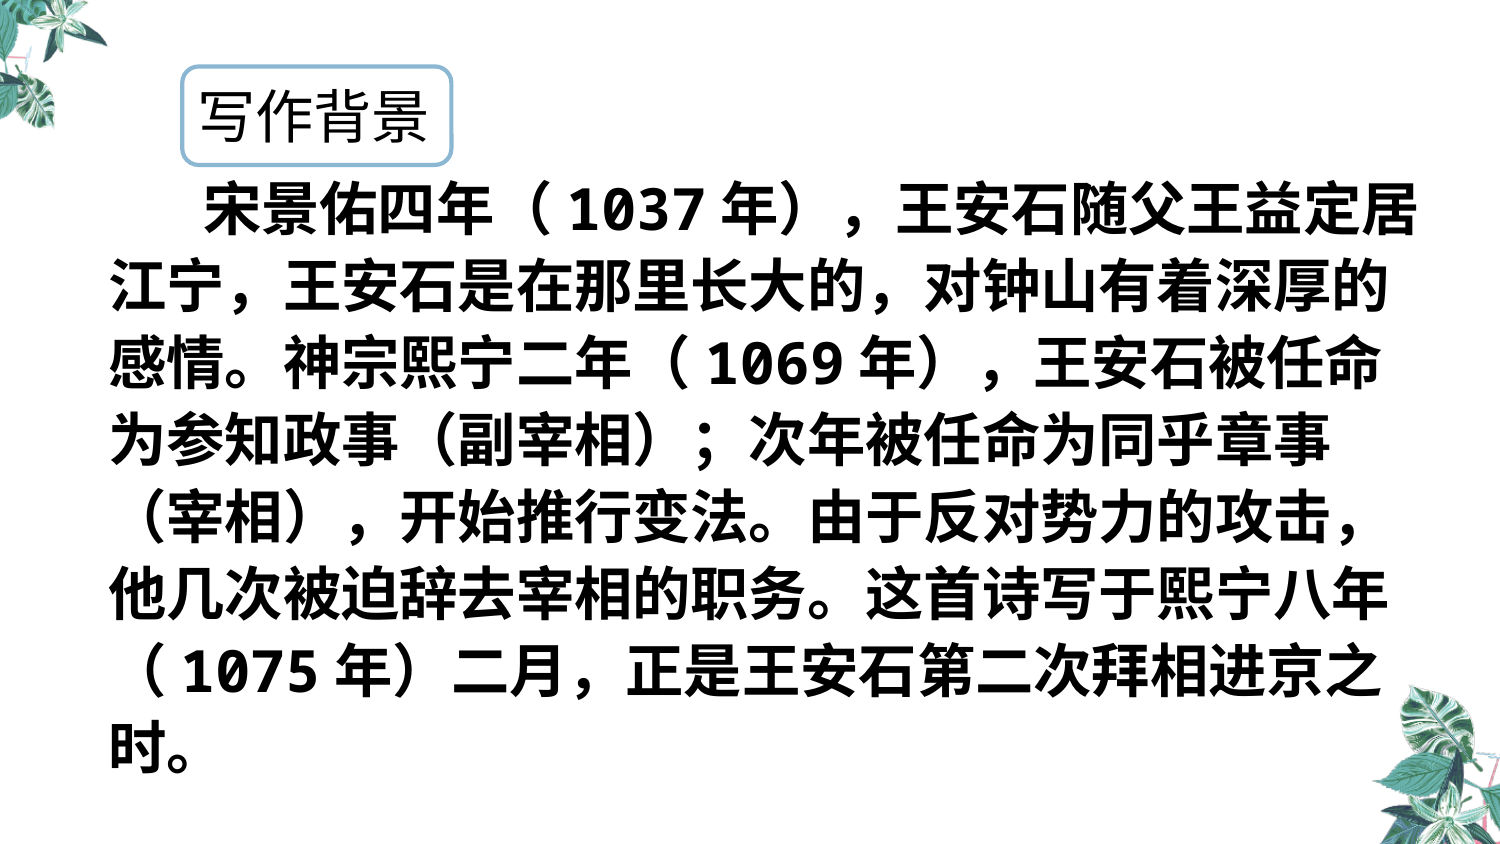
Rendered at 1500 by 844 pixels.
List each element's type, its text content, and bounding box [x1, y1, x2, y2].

picture [1307, 592, 1500, 844]
picture [0, 0, 149, 168]
text_box 宋景佑四年（1037年），王安石随父王益定居江宁，王安石是在那里长大的，对钟山有着深厚的感情。神宗熙宁二年（1069年），王安石被任命为参知政事（副宰相）；次年被任命为同乎章事（宰相），开始推行变法。由于反对势力的攻击，他几次被迫辞去宰相的职务。这首诗写于熙宁八年（1075年）二月，正是王安石第二次拜相进京之时。 [93, 157, 1438, 789]
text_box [181, 66, 483, 166]
